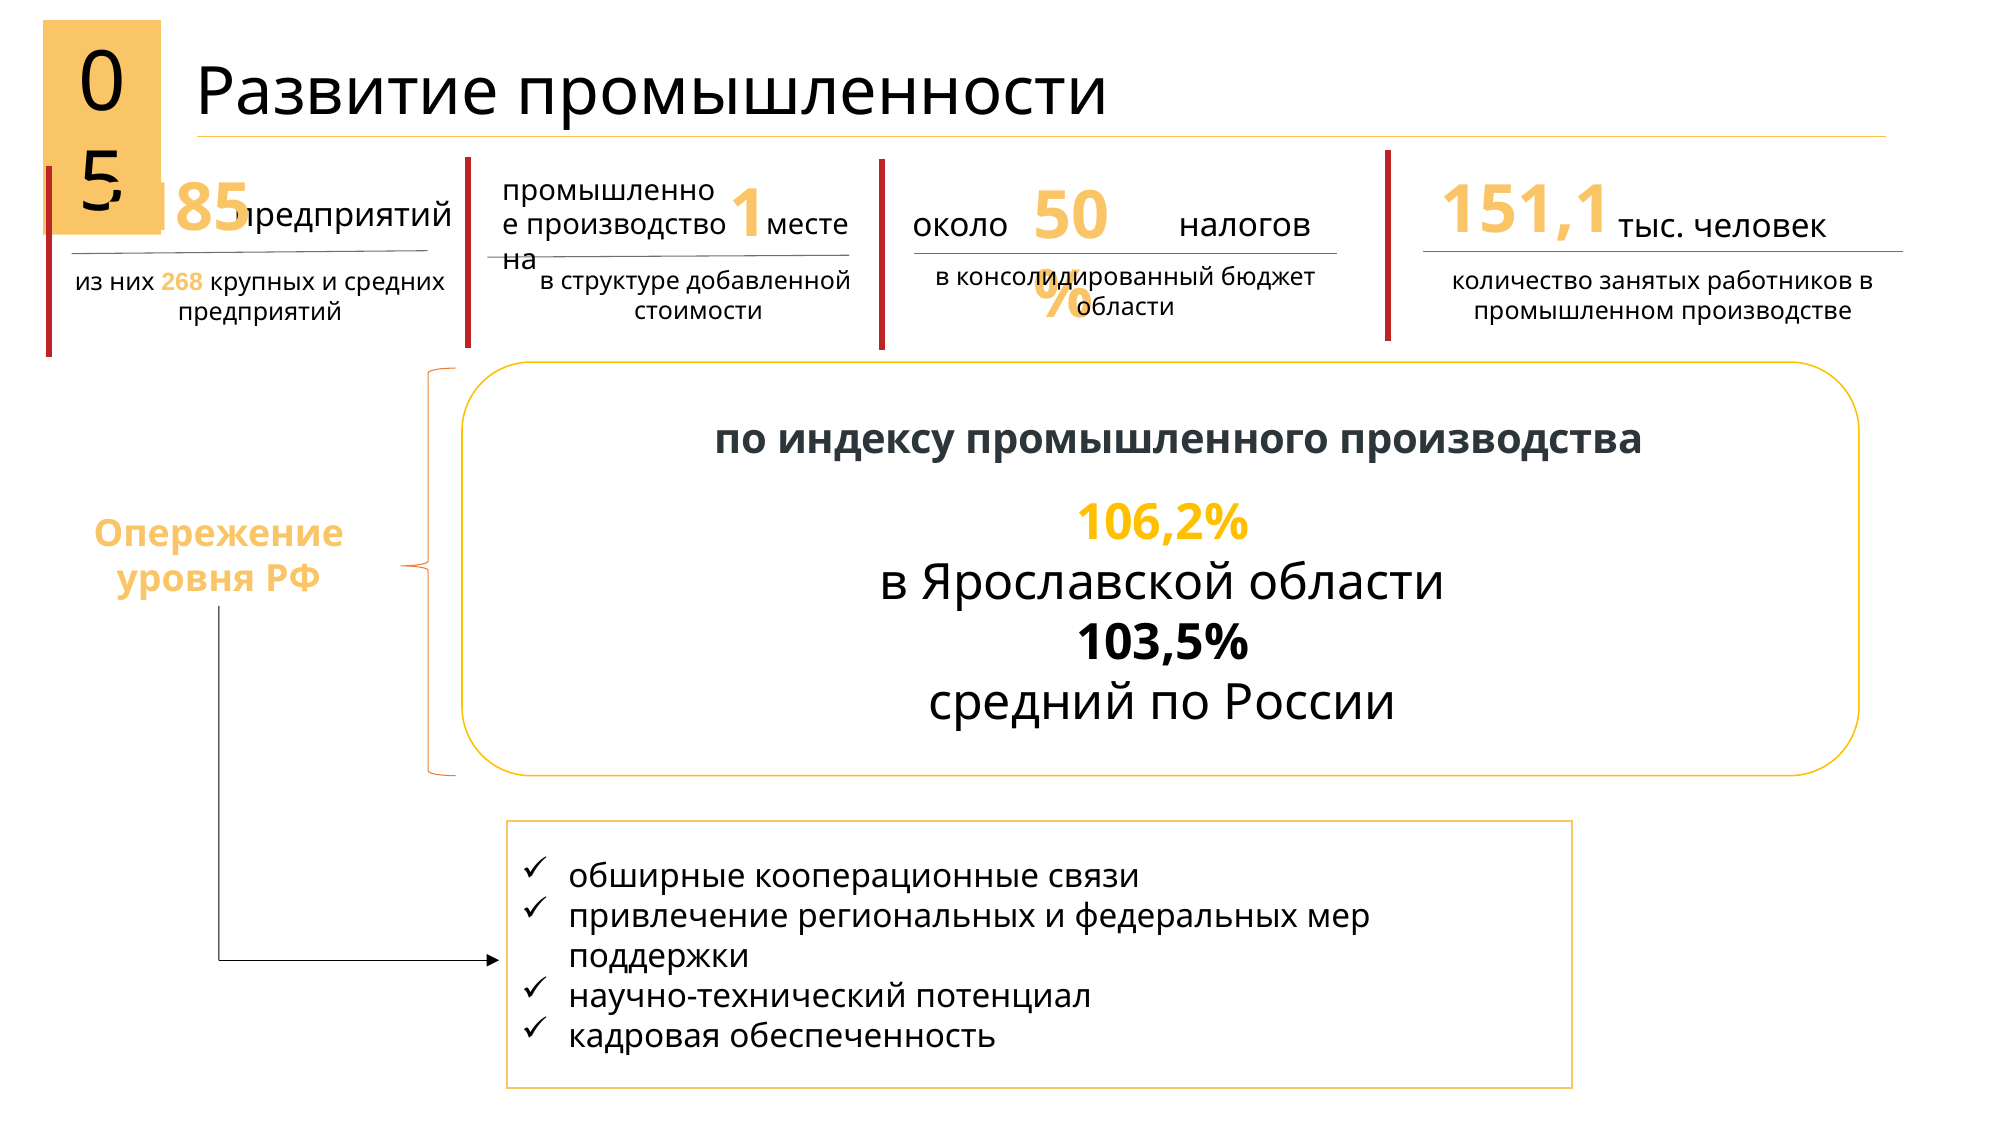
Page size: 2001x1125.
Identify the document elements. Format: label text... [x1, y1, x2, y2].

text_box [29, 155, 565, 357]
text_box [882, 158, 1357, 350]
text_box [461, 362, 1859, 776]
text_box Опережение уровня РФ [43, 501, 395, 606]
text_box [400, 367, 456, 777]
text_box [1388, 150, 1930, 342]
text_box Развитие промышленности [180, 40, 1845, 135]
text_box 05 [43, 20, 161, 155]
text_box обширные кооперационные связи привлечение региональных и федеральных мер поддержки научно-технический потенциал кадровая обеспеченность [506, 820, 1573, 1089]
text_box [565, 156, 930, 348]
